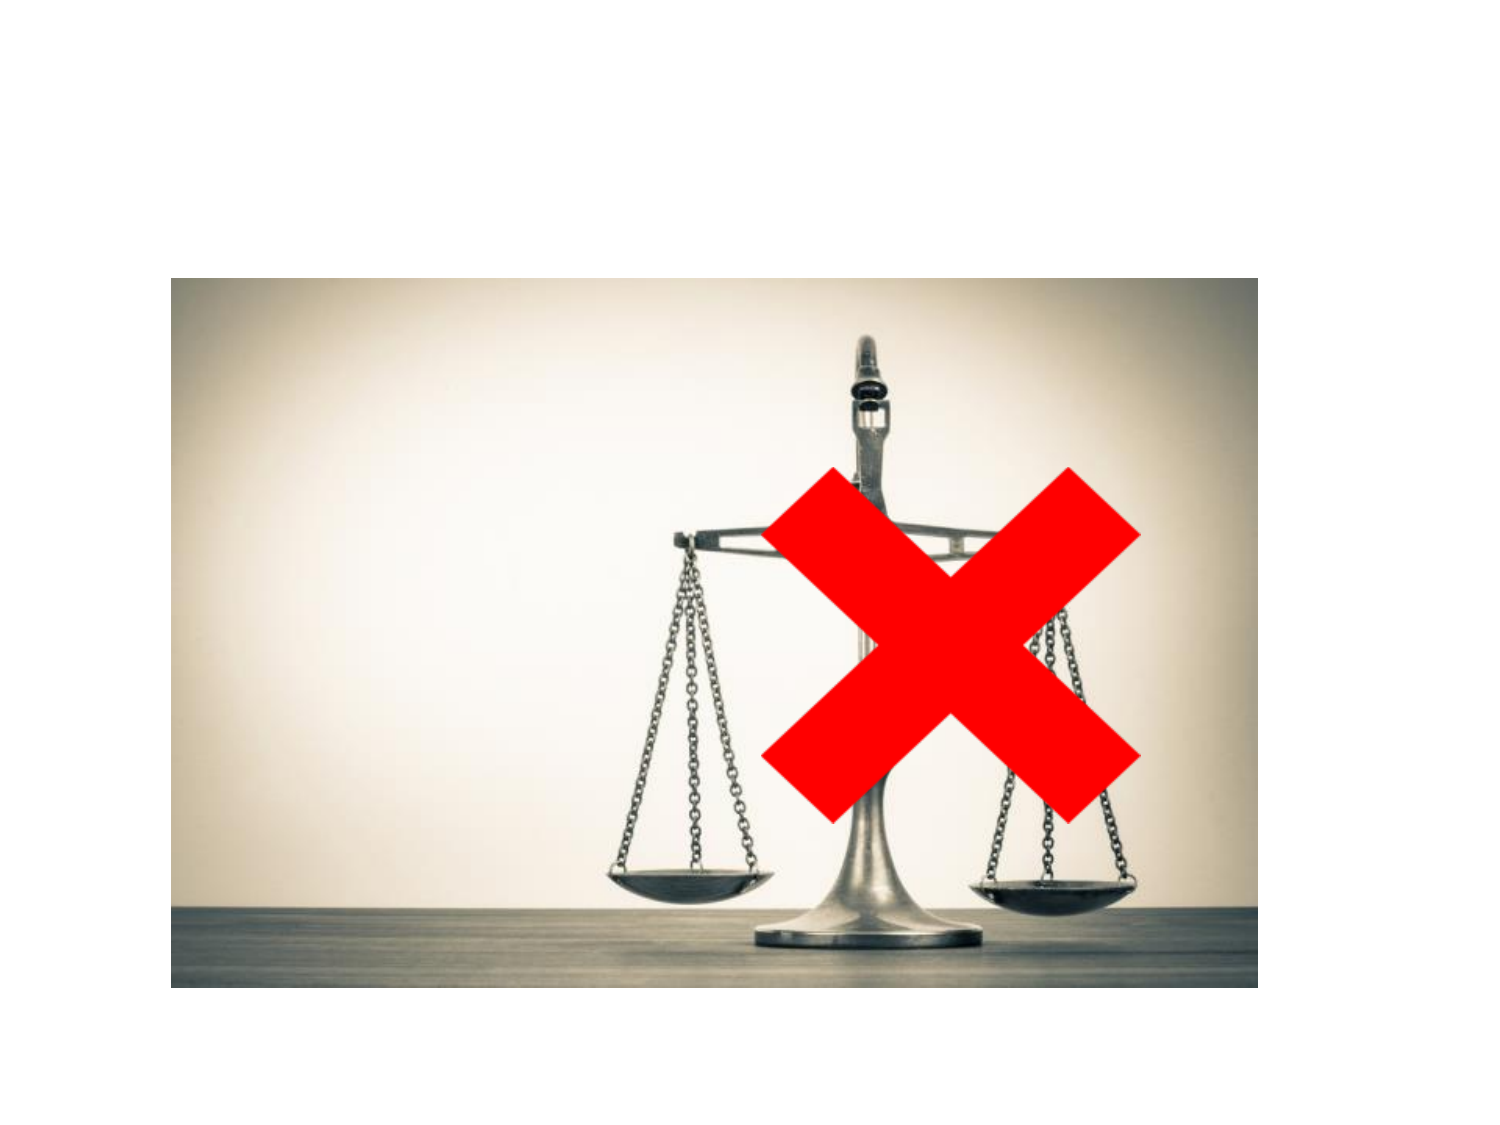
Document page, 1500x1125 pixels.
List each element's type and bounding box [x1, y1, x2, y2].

list [170, 278, 1258, 988]
picture [761, 467, 1142, 824]
